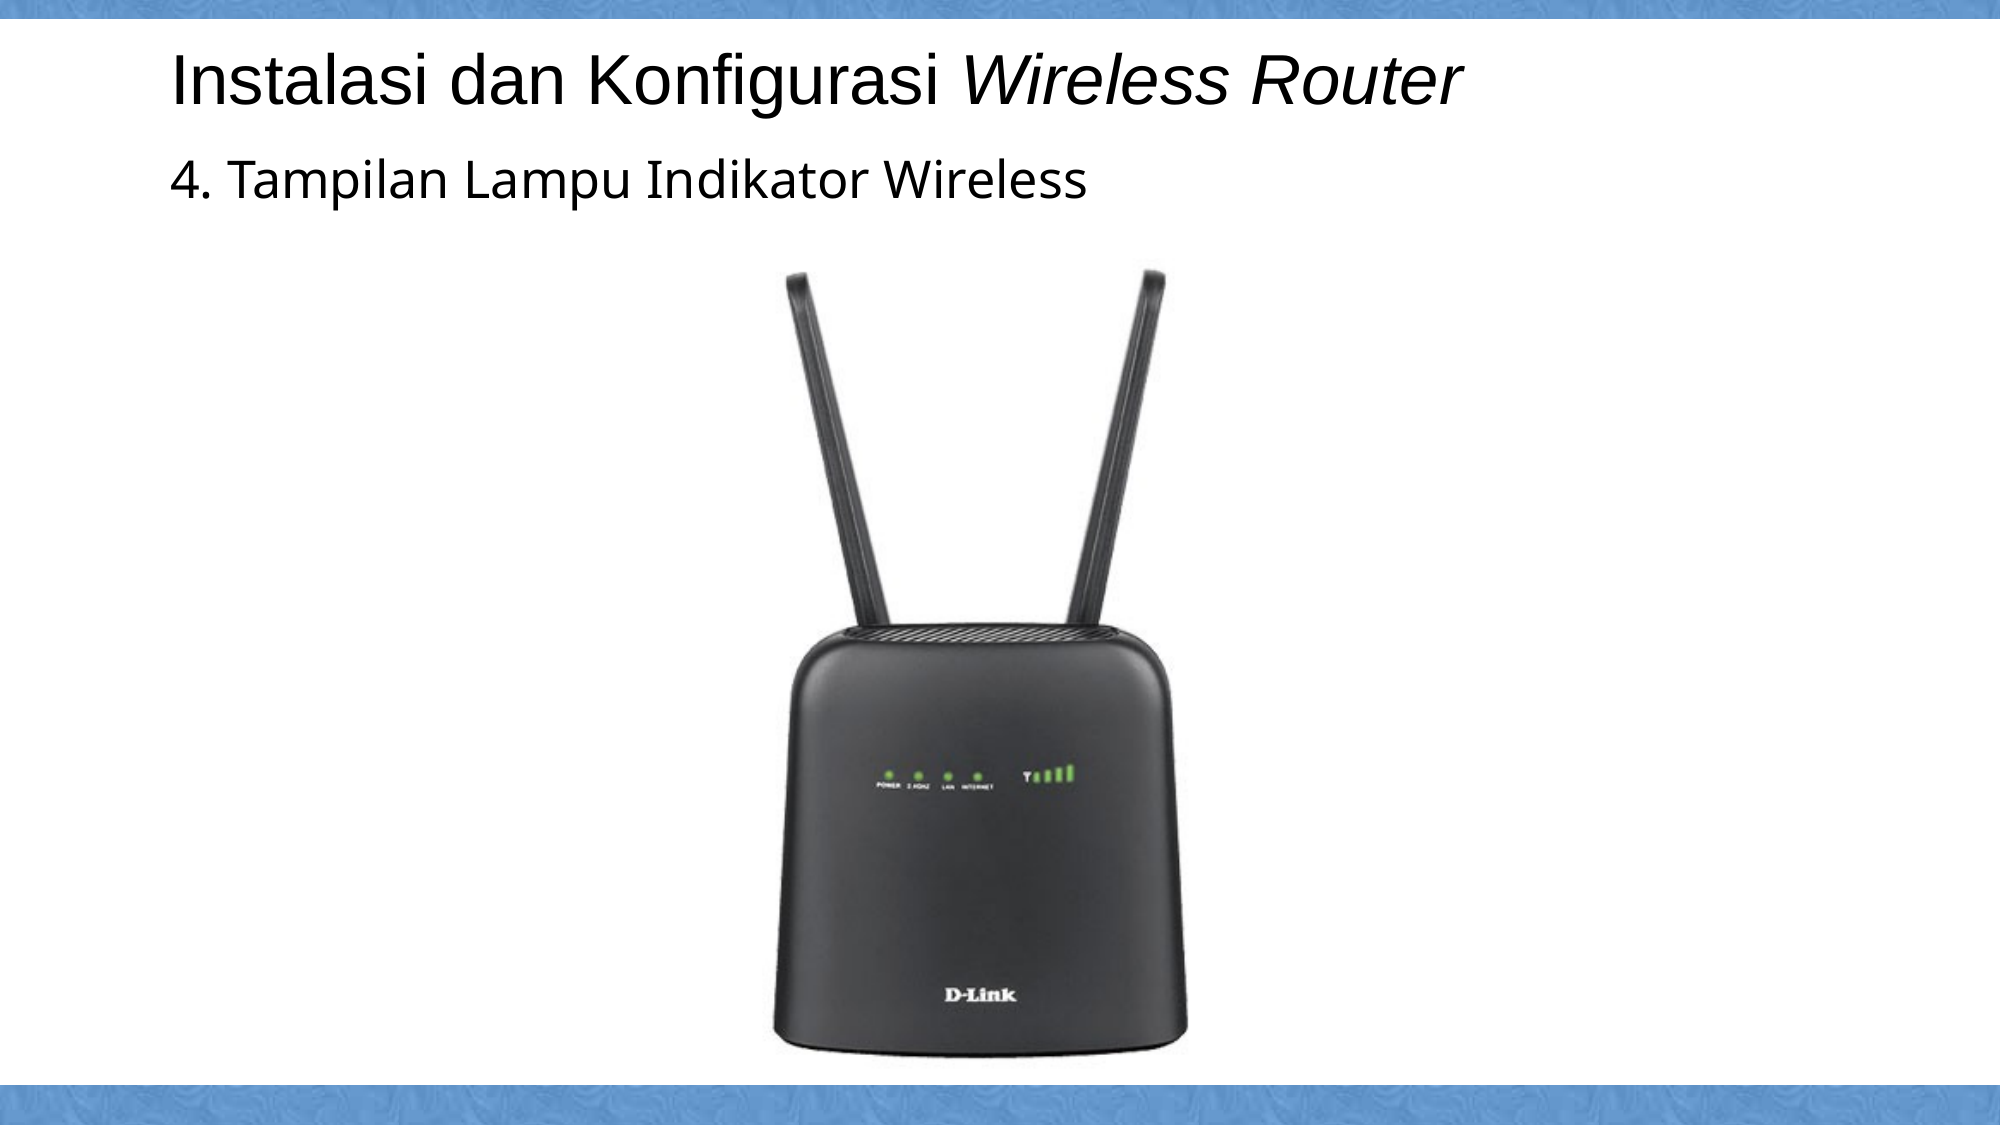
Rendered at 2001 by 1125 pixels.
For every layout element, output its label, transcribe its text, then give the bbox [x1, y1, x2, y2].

picture [0, 0, 2000, 19]
title Instalasi dan Konfigurasi Wireless Router [150, 13, 1850, 140]
picture [724, 245, 1227, 1079]
picture [0, 1085, 2000, 1125]
text_box 4. Tampilan Lampu Indikator Wireless [150, 117, 1830, 230]
